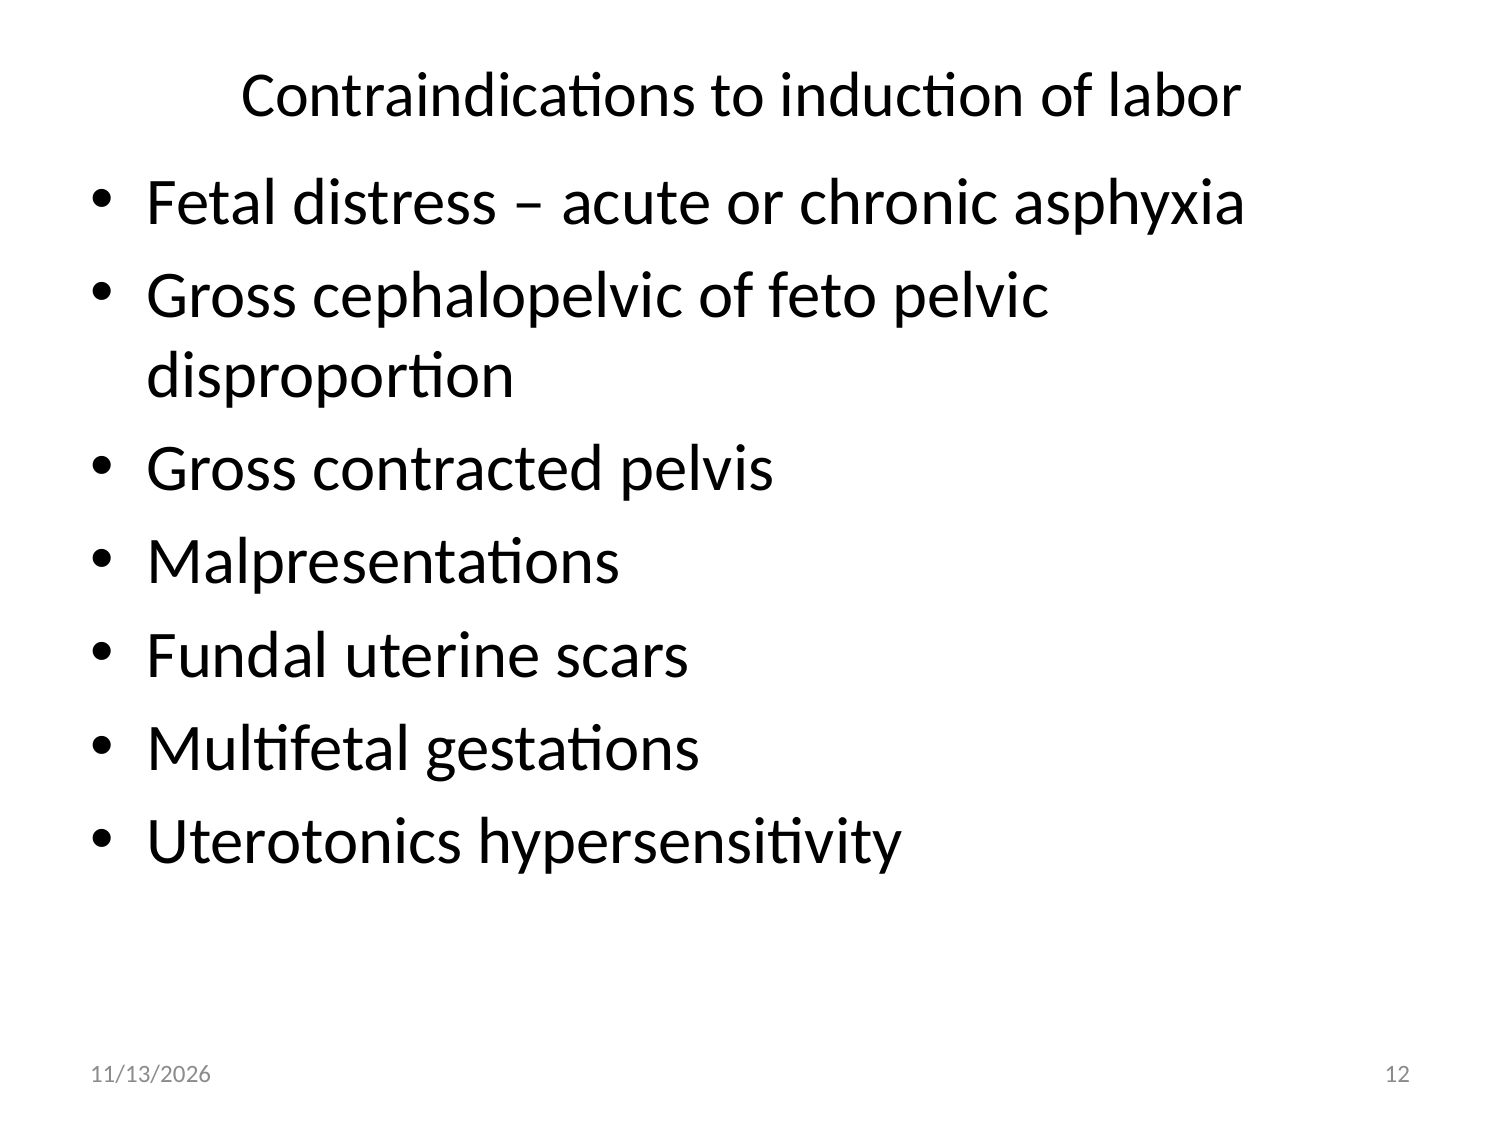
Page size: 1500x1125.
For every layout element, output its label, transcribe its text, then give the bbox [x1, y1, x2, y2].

title Contraindications to induction of labor [75, 45, 1425, 138]
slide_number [75, 1042, 425, 1103]
list Fetal distress – acute or chronic asphyxia Gross cephalopelvic of feto pelvic disproportion Gross contracted pelvis Malpresentations Fundal uterine scars Multifetal gestations Uterotonics hypersensitivity [75, 149, 1425, 1005]
slide_number 12 [1074, 1042, 1425, 1103]
